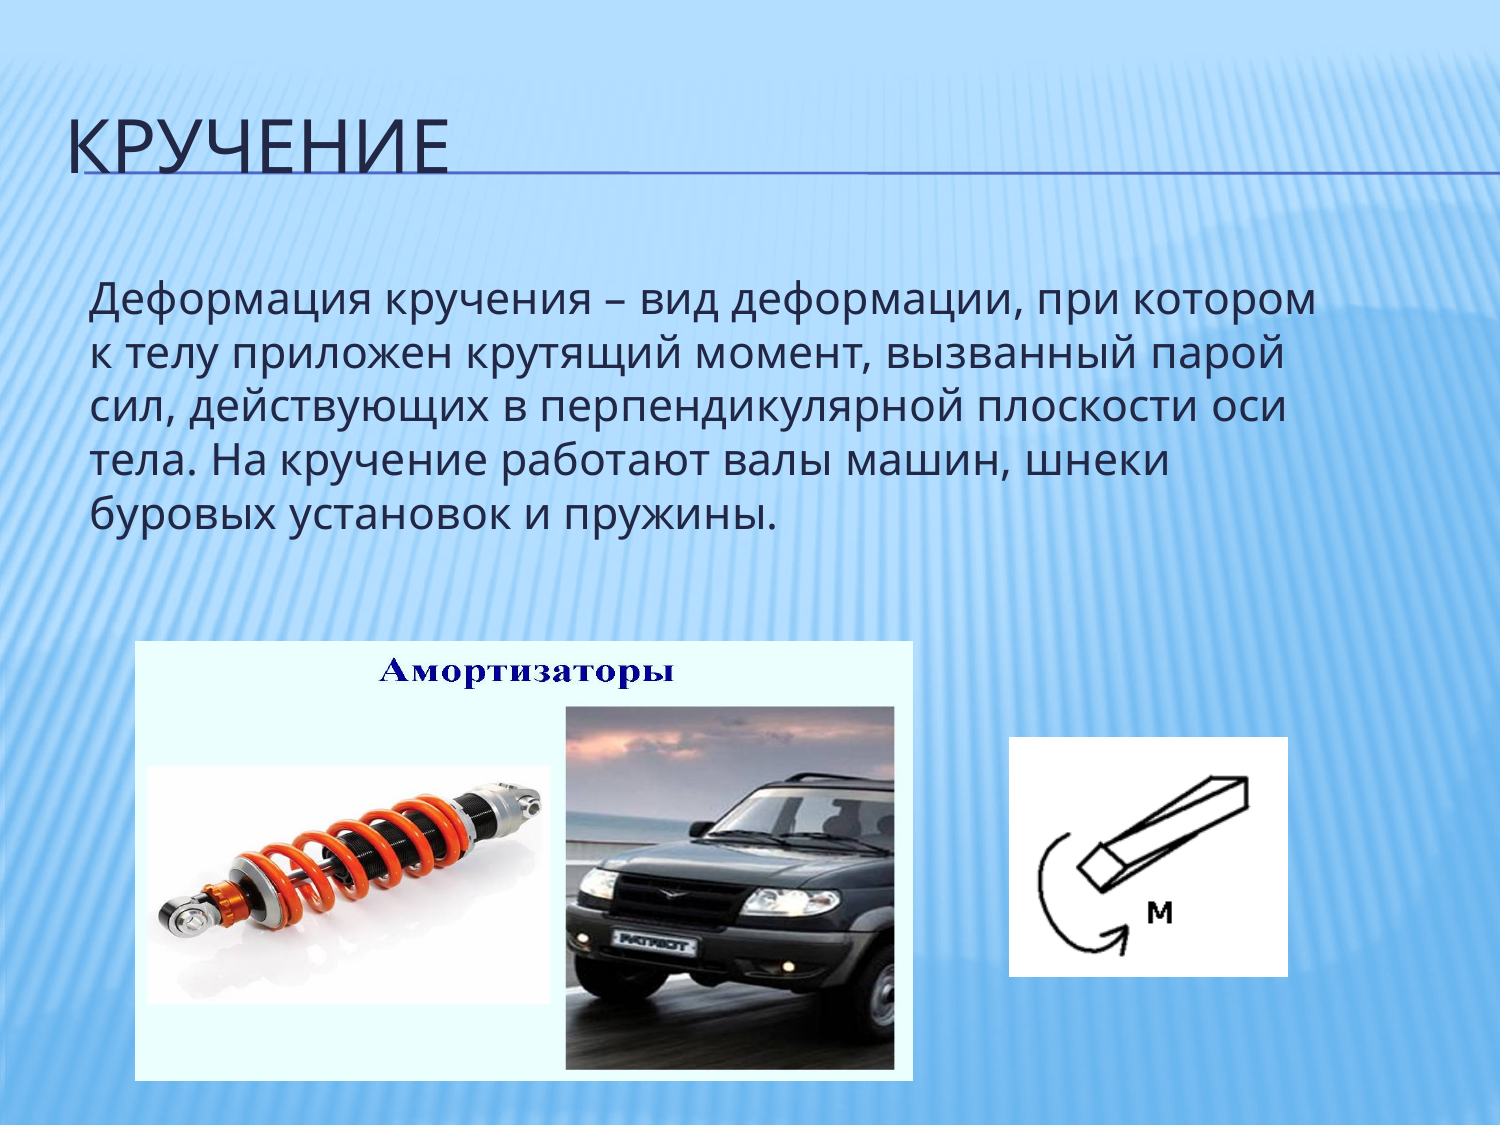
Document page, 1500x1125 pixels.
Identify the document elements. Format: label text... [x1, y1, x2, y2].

title Кручение [50, 75, 1475, 213]
picture [1009, 737, 1289, 978]
picture [135, 641, 913, 1081]
list Деформация кручения – вид деформации, при котором к телу приложен крутящий момент, вызванный парой сил, действующих в перпендикулярной плоскости оси тела. На кручение работают валы машин, шнеки буровых установок и пружины. [75, 262, 1336, 598]
